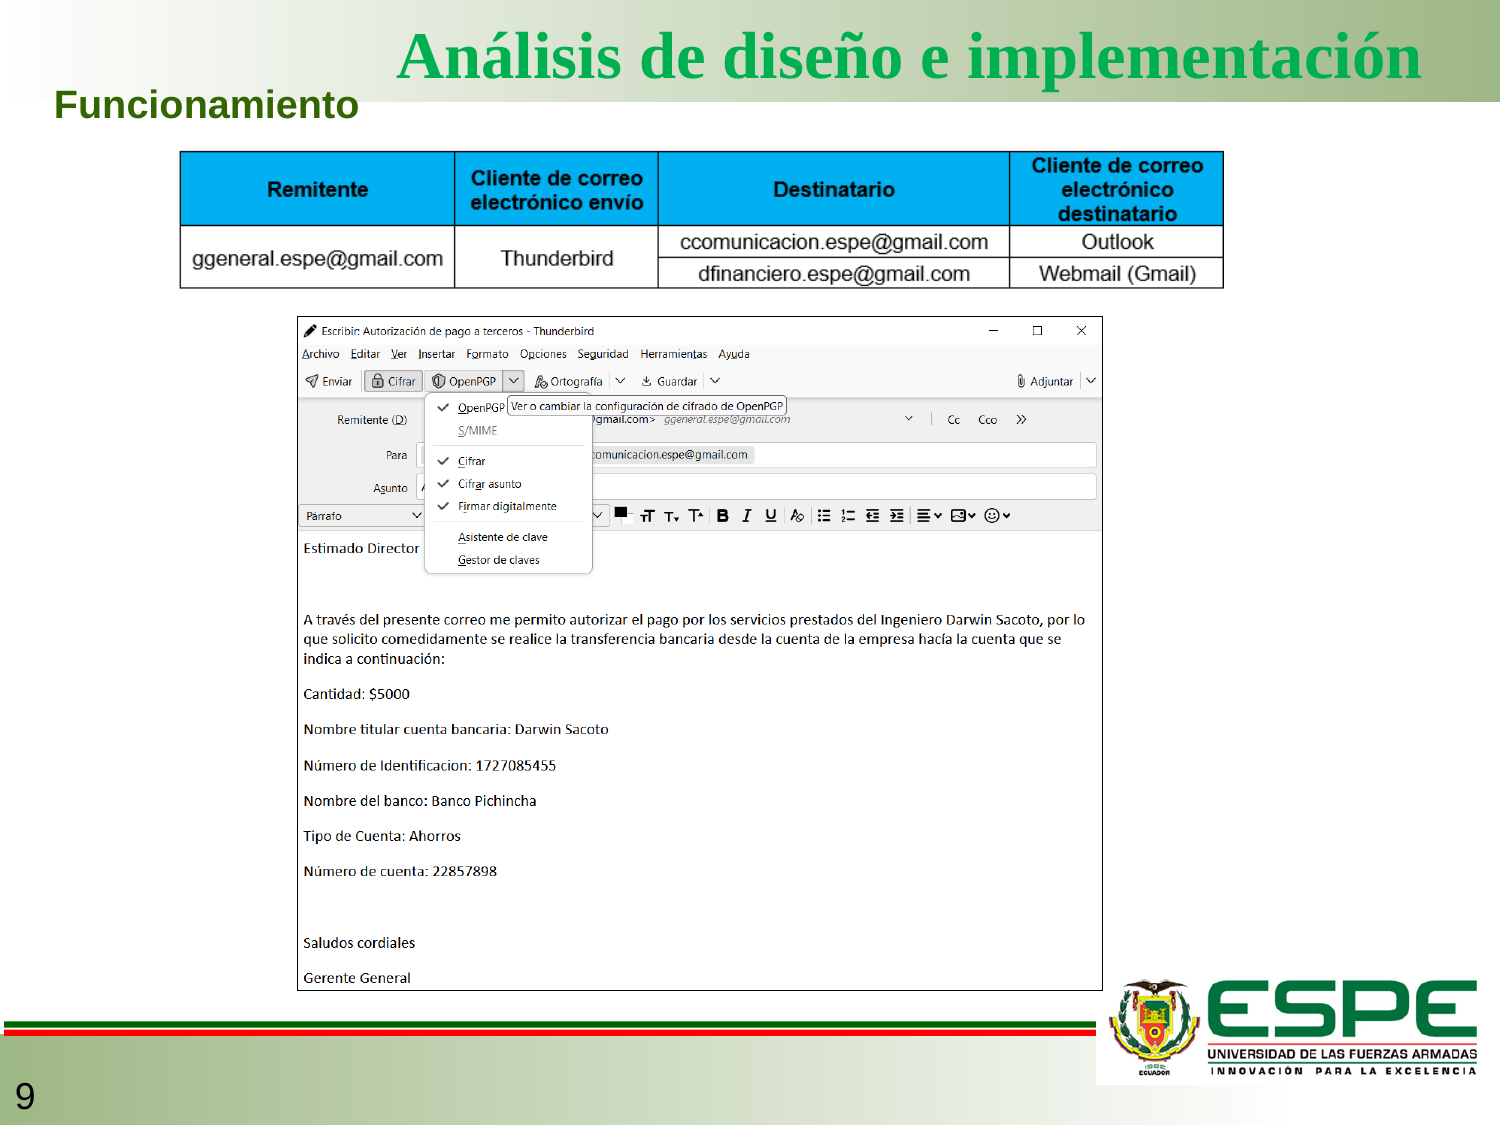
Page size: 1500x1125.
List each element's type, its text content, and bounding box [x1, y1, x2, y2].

picture [297, 316, 1483, 1085]
title Análisis de diseño e implementación [88, 4, 1439, 96]
list Funcionamiento [39, 71, 1461, 147]
picture [175, 146, 1224, 290]
text_box 9 [0, 1064, 116, 1125]
